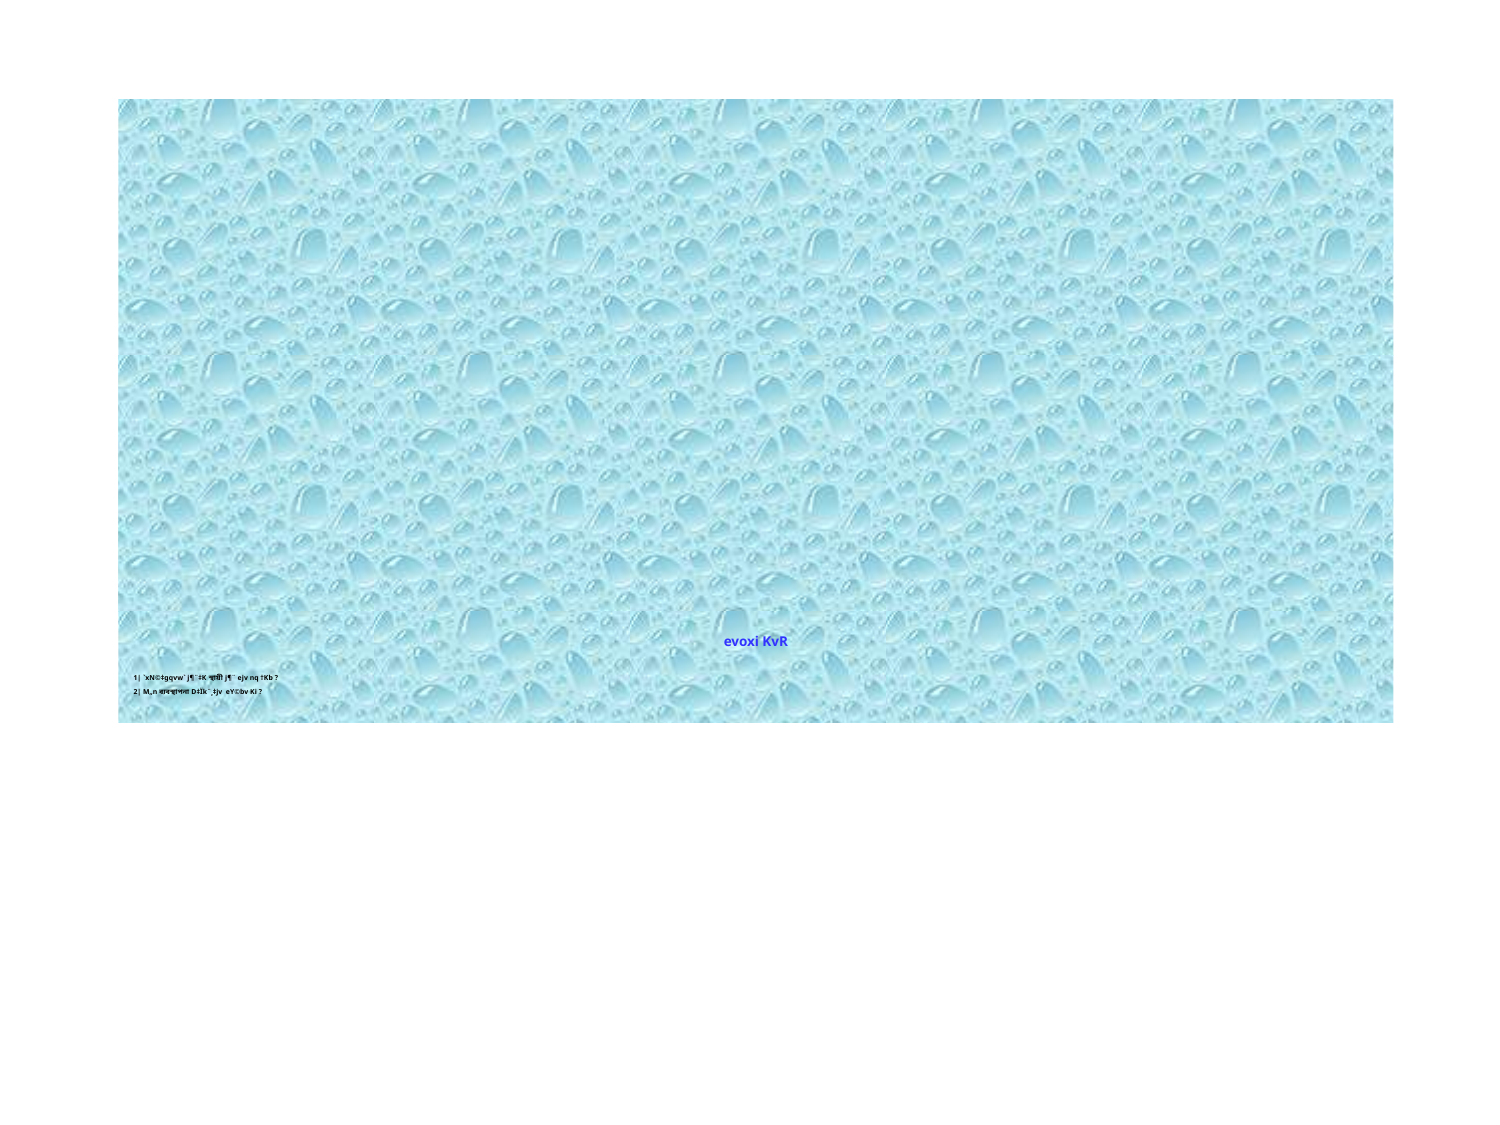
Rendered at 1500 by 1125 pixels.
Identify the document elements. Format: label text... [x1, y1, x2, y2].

list evoxi KvR 1| `xN©‡gqvw` j¶¨‡K স্থায়ী j¶¨ ejv nq †Kb ? 2| M„n ব্যবস্থাপনা D‡Ïk¨¸‡jv eY©bv Ki ? [118, 99, 1394, 723]
